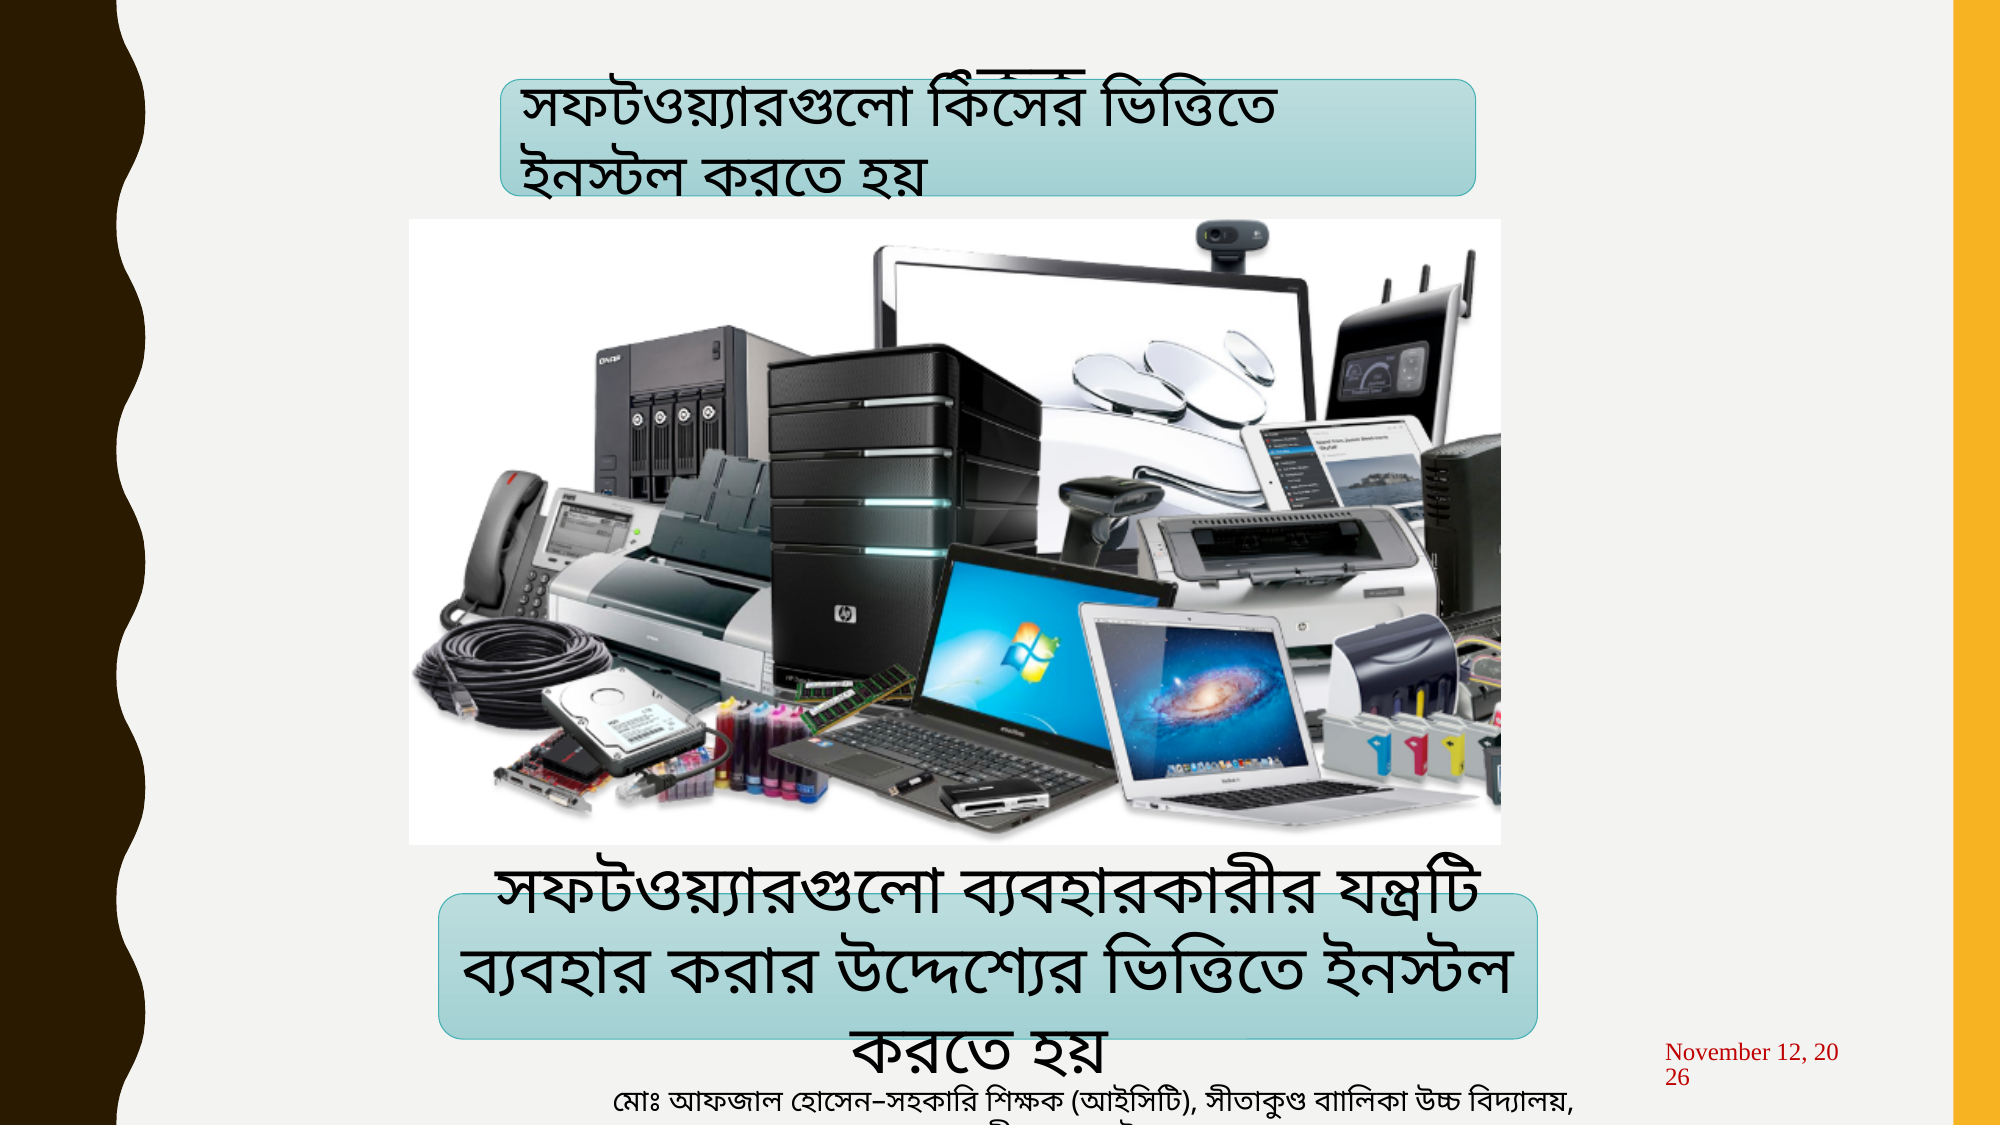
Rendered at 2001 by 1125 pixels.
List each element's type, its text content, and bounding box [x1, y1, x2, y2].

text_box সফটওয়্যারগুলো কিসের ভিত্তিতে ইনস্টল করতে হয় [499, 78, 1477, 197]
picture [409, 219, 1501, 845]
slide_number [1649, 1039, 1865, 1063]
text_box সফটওয়্যারগুলো ব্যবহারকারীর যন্ত্রটি ব্যবহার করার উদ্দেশ্যের ভিত্তিতে ইনস্টল করতে হয় [438, 893, 1538, 1040]
text_box মোঃ আফজাল হোসেন–সহকারি শিক্ষক (আইসিটি), সীতাকুণ্ড বাালিকা উচ্চ বিদ্যালয়, সীতাকুণ্ড, চট্টগ্রাম । [562, 1074, 1625, 1125]
